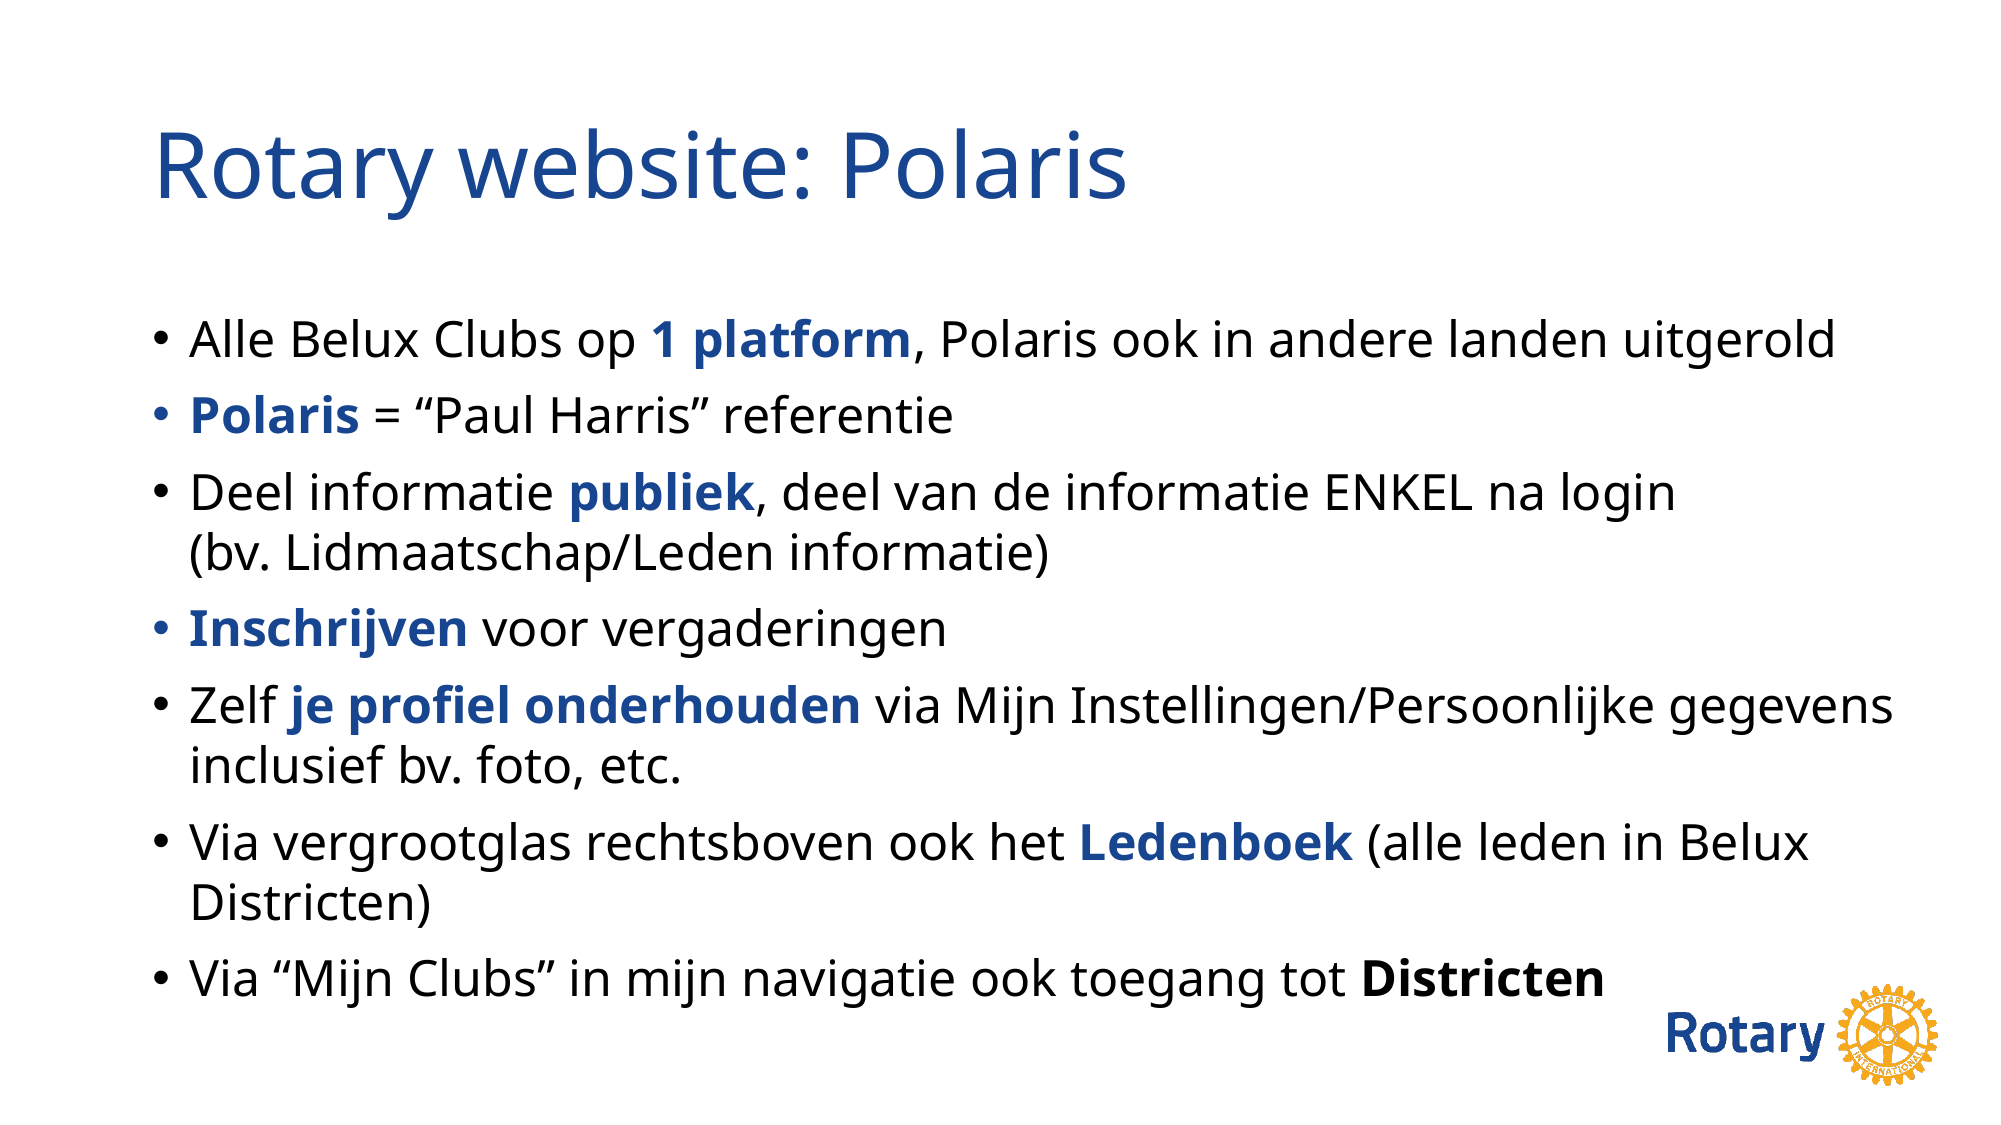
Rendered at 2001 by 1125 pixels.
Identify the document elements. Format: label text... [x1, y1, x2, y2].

list Alle Belux Clubs op 1 platform, Polaris ook in andere landen uitgerold Polaris = “Paul Harris” referentie Deel informatie publiek, deel van de informatie ENKEL na login (bv. Lidmaatschap/Leden informatie) Inschrijven voor vergaderingen Zelf je profiel onderhouden via Mijn Instellingen/Persoonlijke gegevens inclusief bv. foto, etc. Via vergrootglas rechtsboven ook het Ledenboek (alle leden in Belux Districten) Via “Mijn Clubs” in mijn navigatie ook toegang tot Districten [137, 299, 1957, 1014]
title Rotary website: Polaris [137, 59, 1863, 278]
picture [1668, 1014, 1938, 1086]
